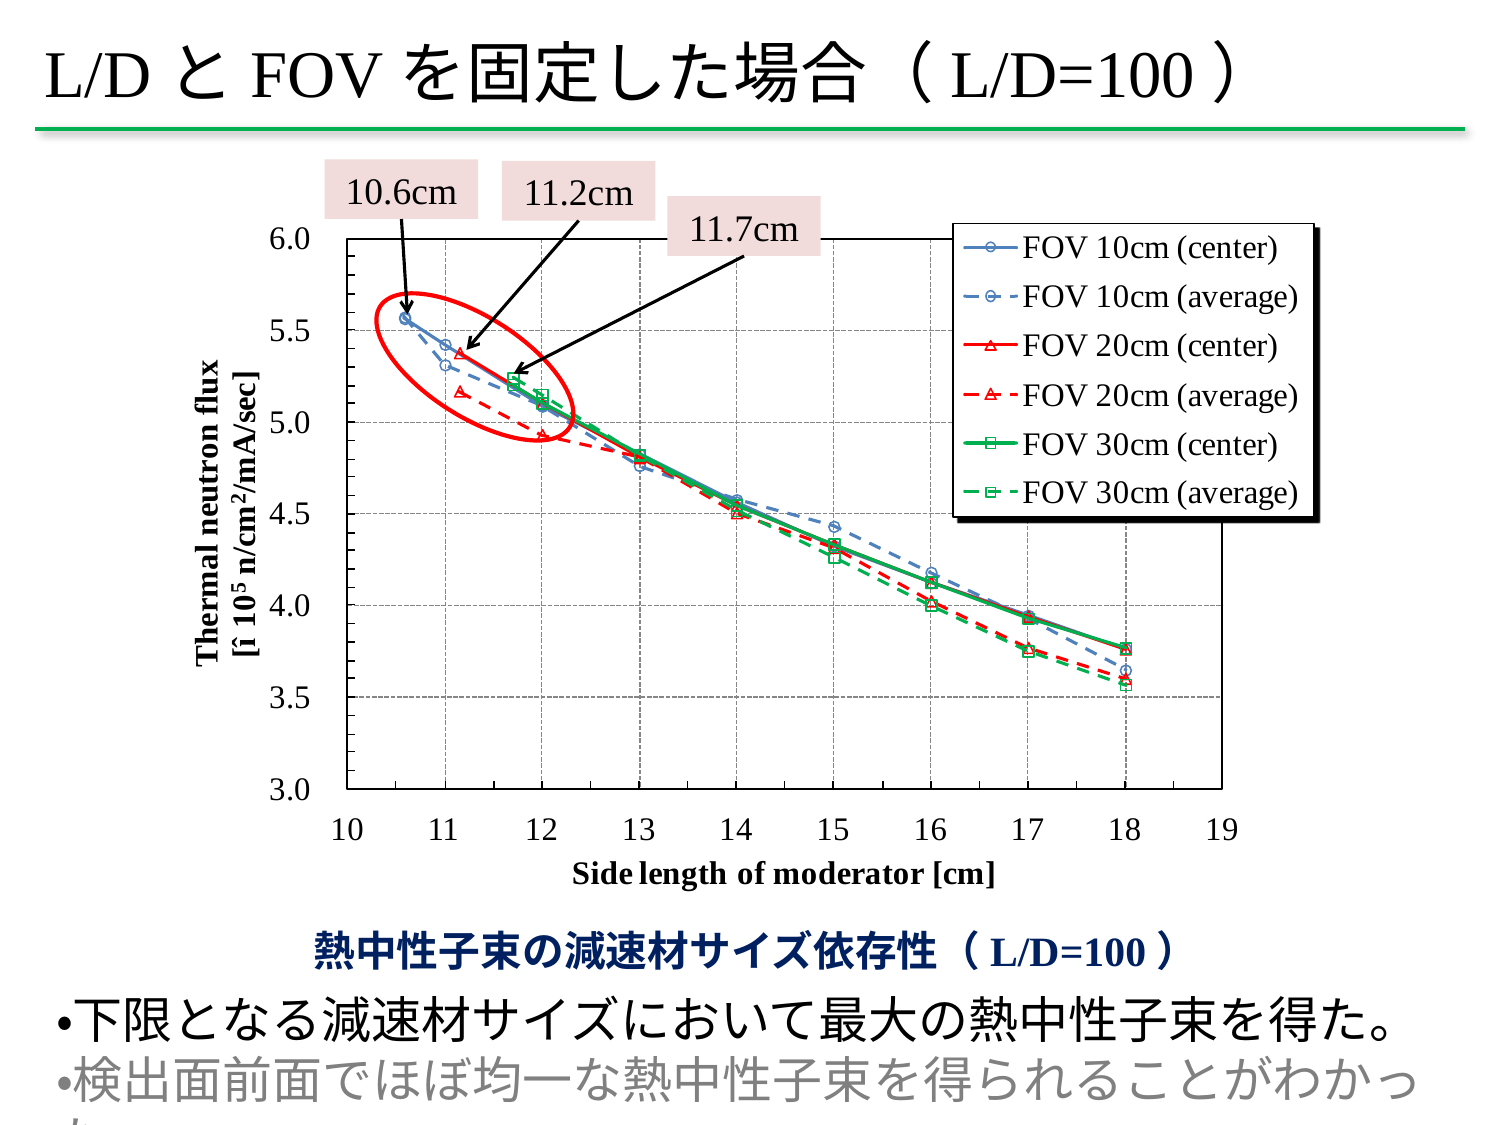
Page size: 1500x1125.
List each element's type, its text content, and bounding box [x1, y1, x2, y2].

title L/DとFOVを固定した場合（L/D=100） [29, 23, 1459, 119]
text_box 11.7cm [667, 196, 821, 205]
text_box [466, 221, 579, 350]
text_box 11.2cm [501, 160, 656, 205]
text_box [513, 256, 745, 374]
picture [158, 206, 1342, 919]
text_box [401, 219, 408, 315]
text_box ・下限となる減速材サイズにおいて最大の熱中性子束を得た。 ・検出面前面でほぼ均一な熱中性子束を得られることがわかった。 [41, 981, 1471, 1125]
text_box 10.6cm [324, 159, 479, 205]
text_box 熱中性子束の減速材サイズ依存性（L/D=100） [242, 926, 1270, 981]
